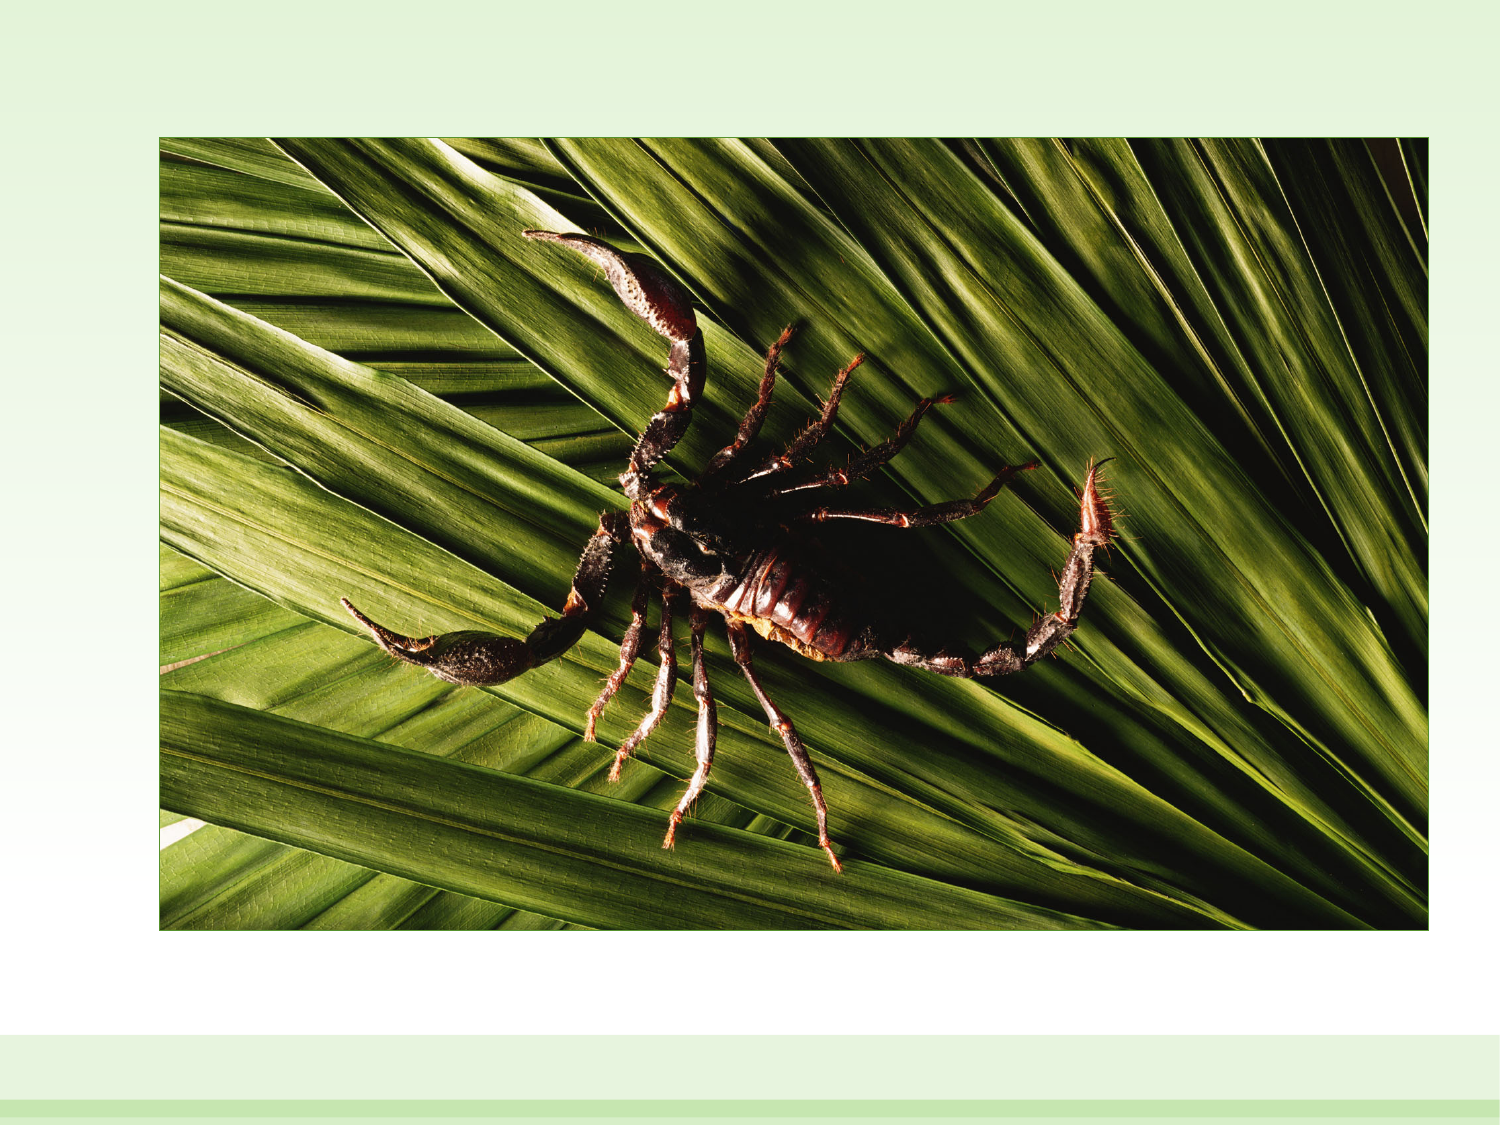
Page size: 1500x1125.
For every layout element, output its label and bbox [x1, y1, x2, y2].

list [159, 137, 1429, 931]
